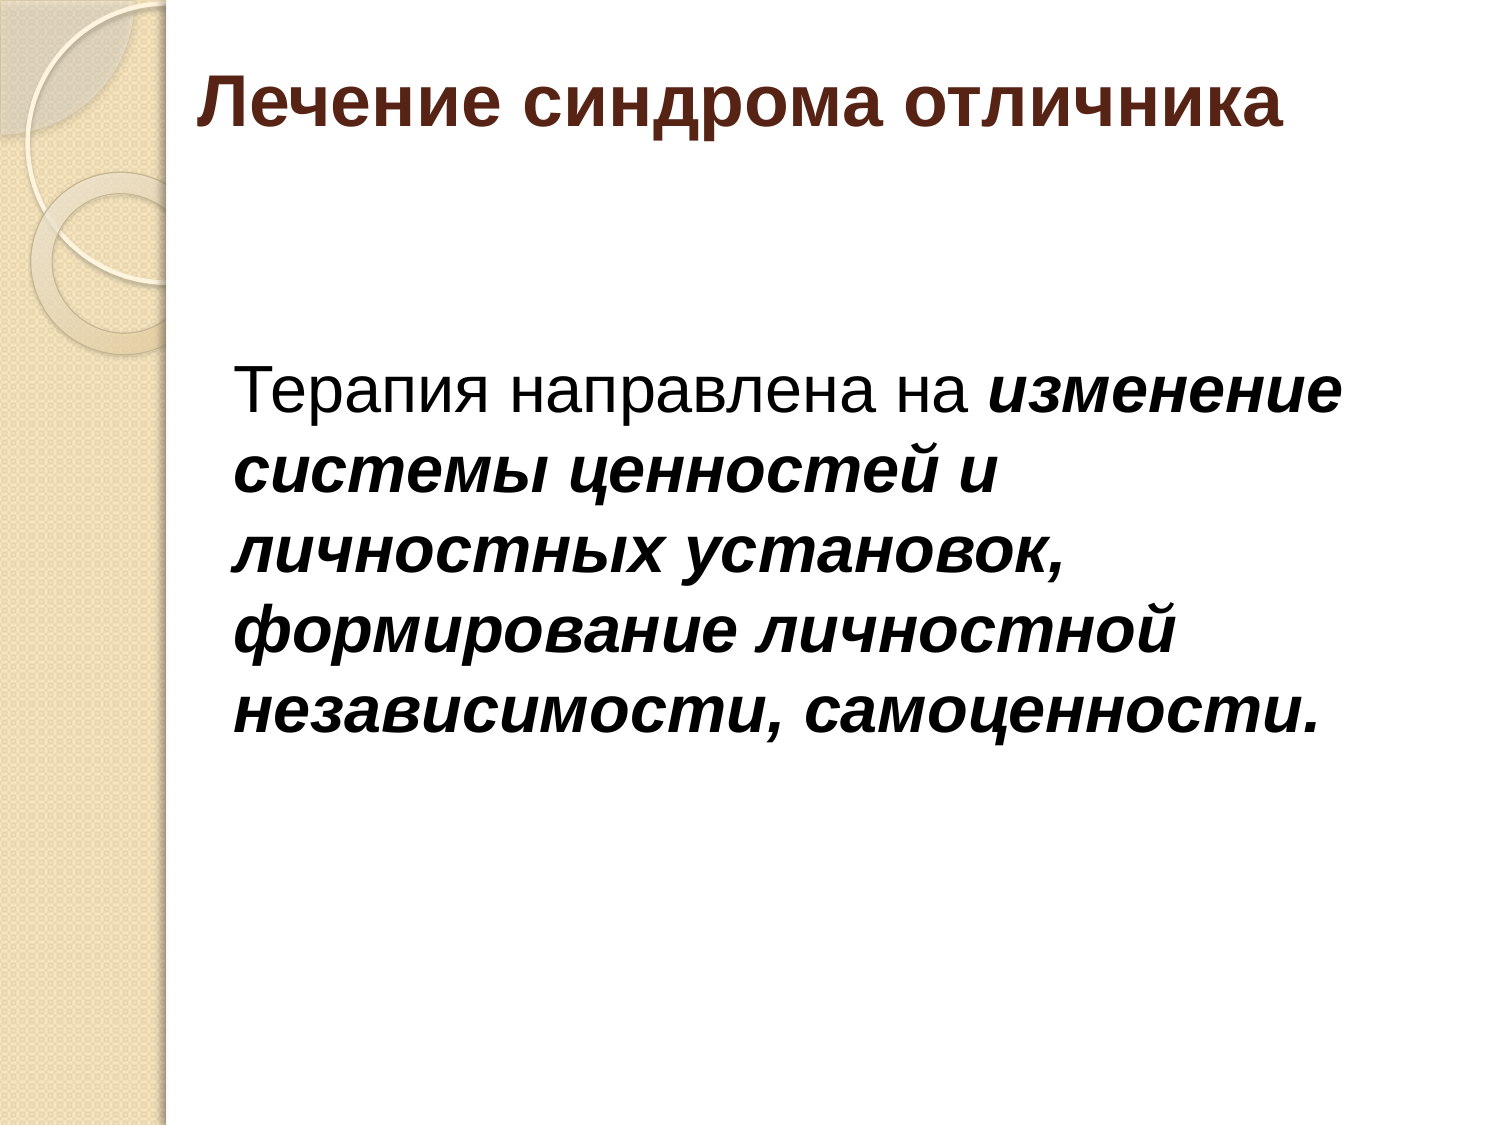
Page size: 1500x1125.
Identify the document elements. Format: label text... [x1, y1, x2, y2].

list Терапия направлена на изменение системы ценностей и личностных установок, формирование личностной независимости, самоценности. [218, 338, 1449, 805]
title Лечение синдрома отличника [183, 45, 1425, 149]
